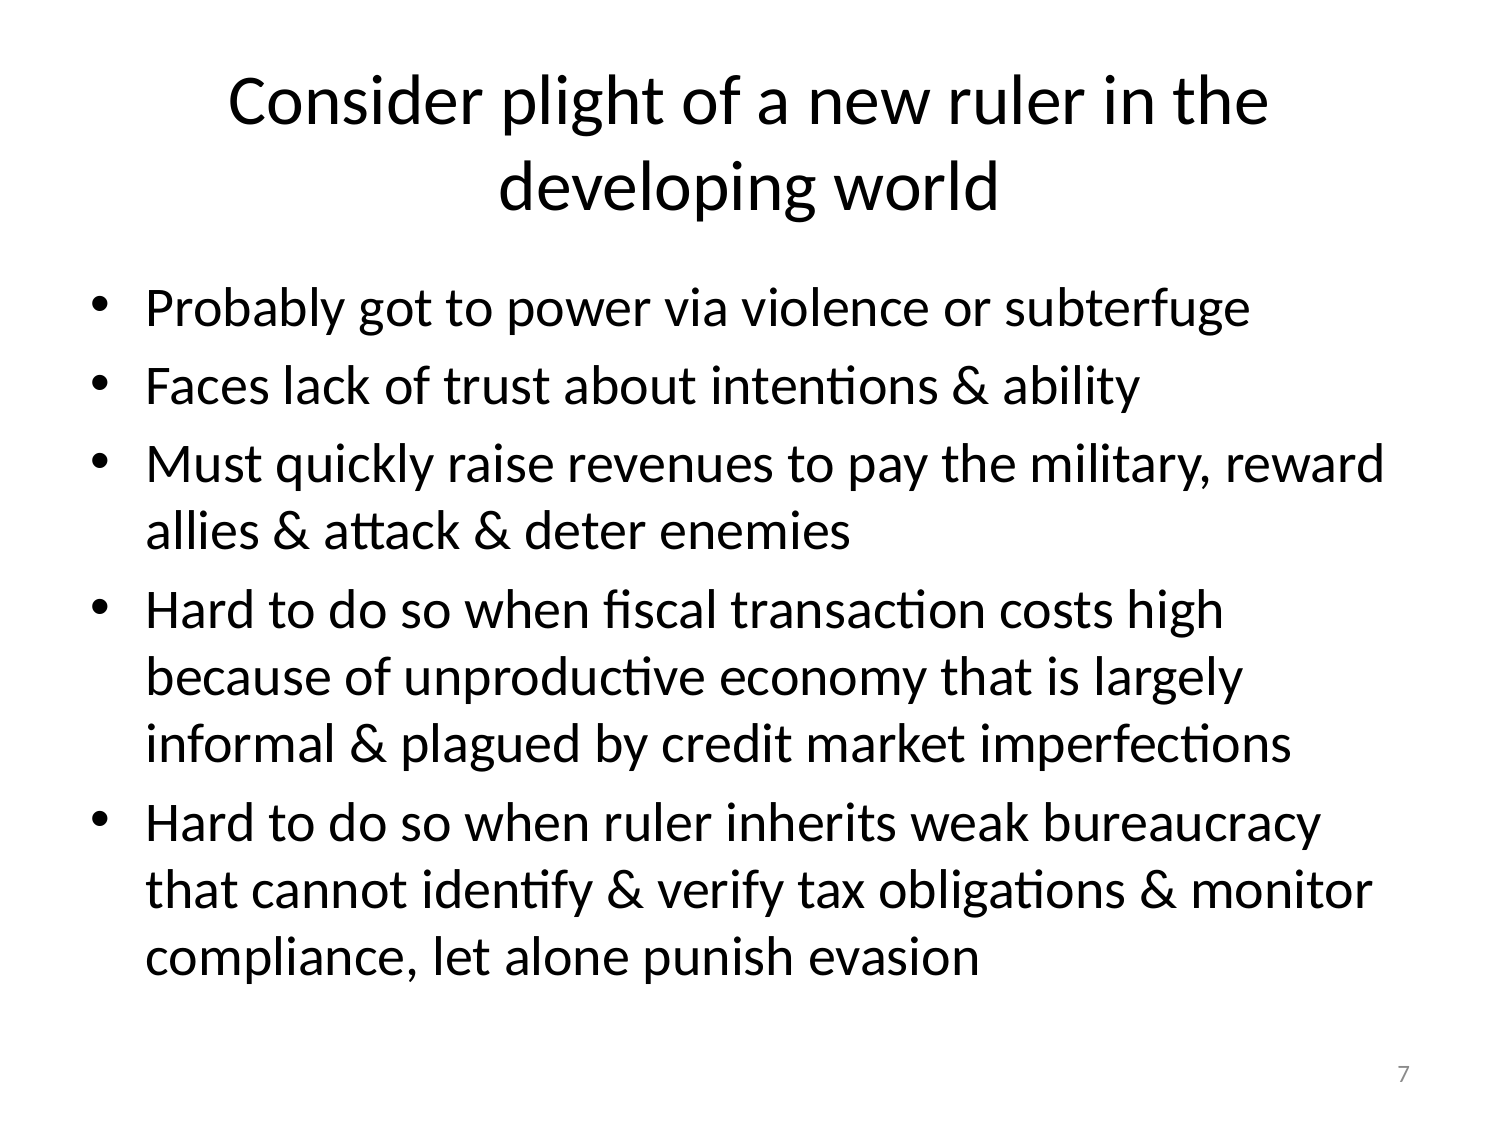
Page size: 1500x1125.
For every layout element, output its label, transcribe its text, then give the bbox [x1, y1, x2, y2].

list Probably got to power via violence or subterfuge Faces lack of trust about intentions & ability Must quickly raise revenues to pay the military, reward allies & attack & deter enemies Hard to do so when fiscal transaction costs high because of unproductive economy that is largely informal & plagued by credit market imperfections Hard to do so when ruler inherits weak bureaucracy that cannot identify & verify tax obligations & monitor compliance, let alone punish evasion [75, 262, 1425, 1005]
slide_number 7 [1074, 1042, 1425, 1103]
title Consider plight of a new ruler in the developing world [75, 45, 1425, 233]
